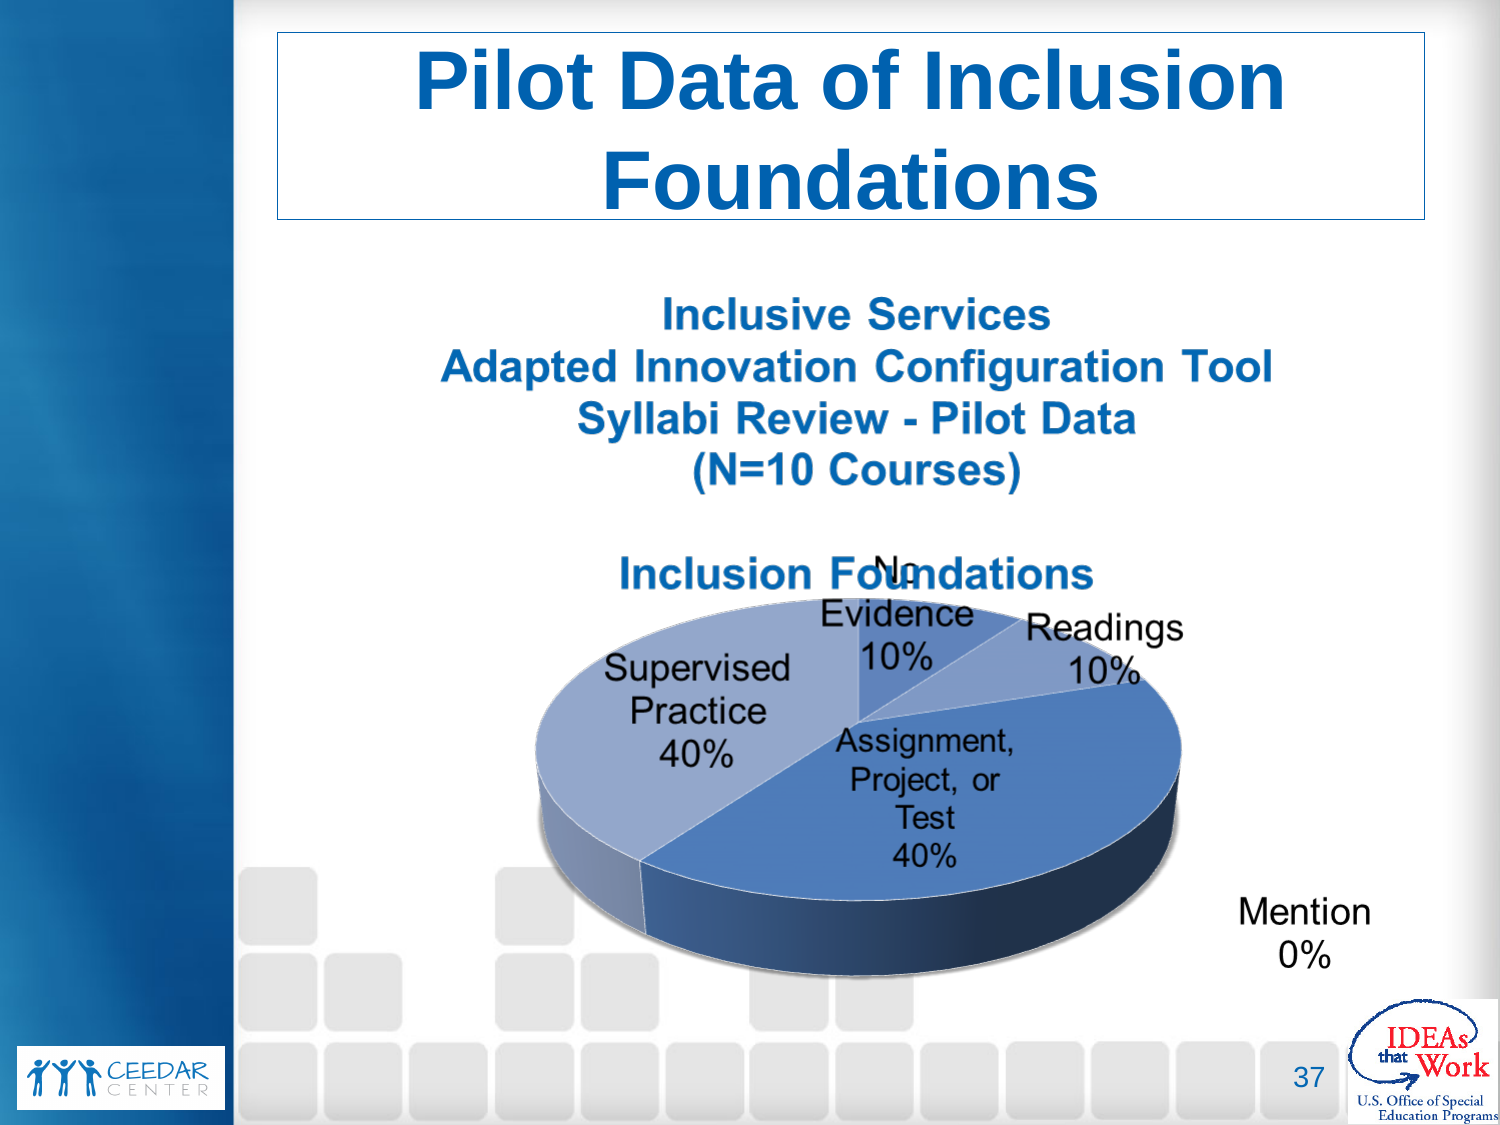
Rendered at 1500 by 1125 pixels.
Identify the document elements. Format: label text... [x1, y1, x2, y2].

title Pilot Data of Inclusion Foundations [277, 32, 1425, 220]
slide_number 37 [990, 1051, 1341, 1125]
picture [0, 0, 1500, 1125]
